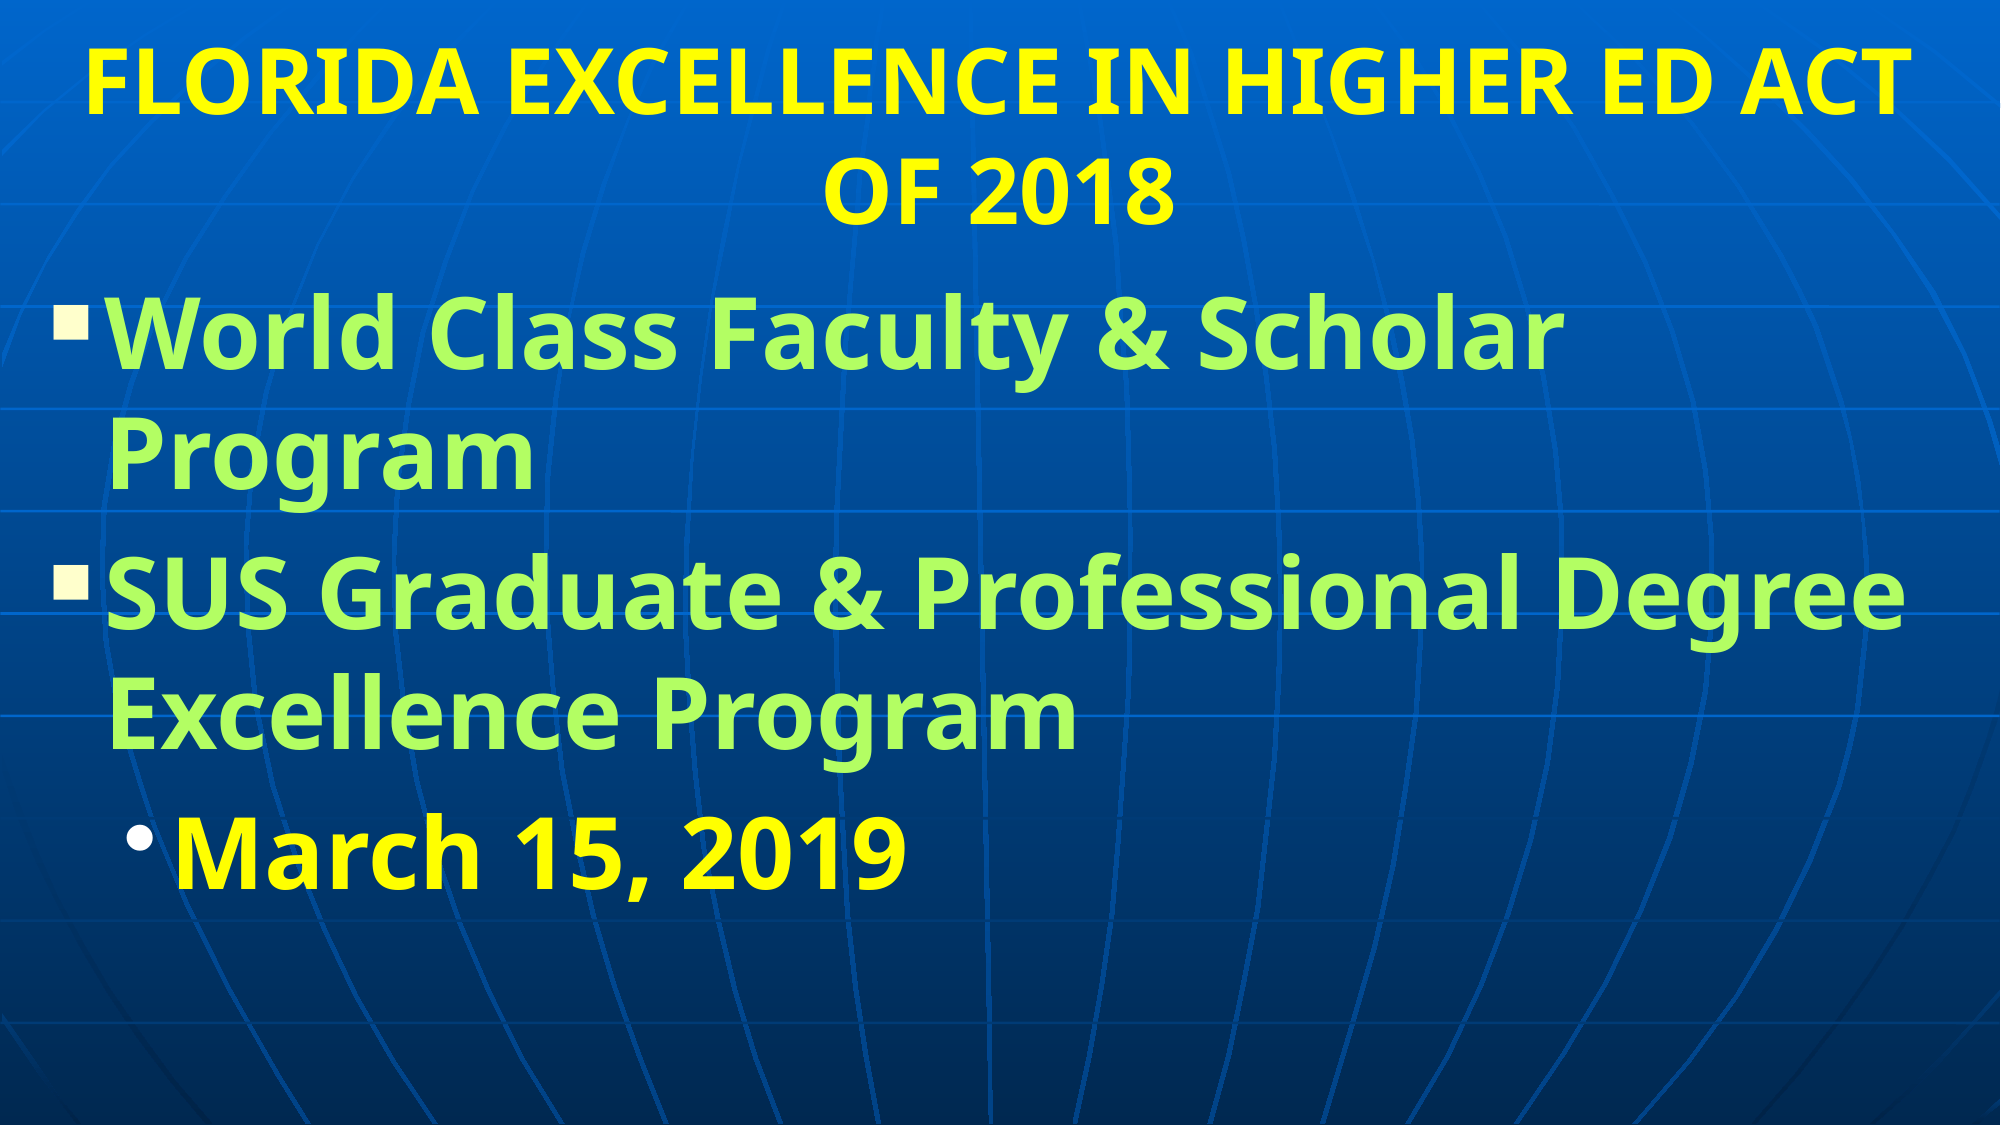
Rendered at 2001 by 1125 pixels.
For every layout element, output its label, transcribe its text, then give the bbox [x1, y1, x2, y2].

title FLORIDA EXCELLENCE IN HIGHER ED ACT OF 2018 [33, 29, 1964, 236]
list World Class Faculty & Scholar Program SUS Graduate & Professional Degree Excellence Program March 15, 2019 [33, 262, 1964, 1032]
